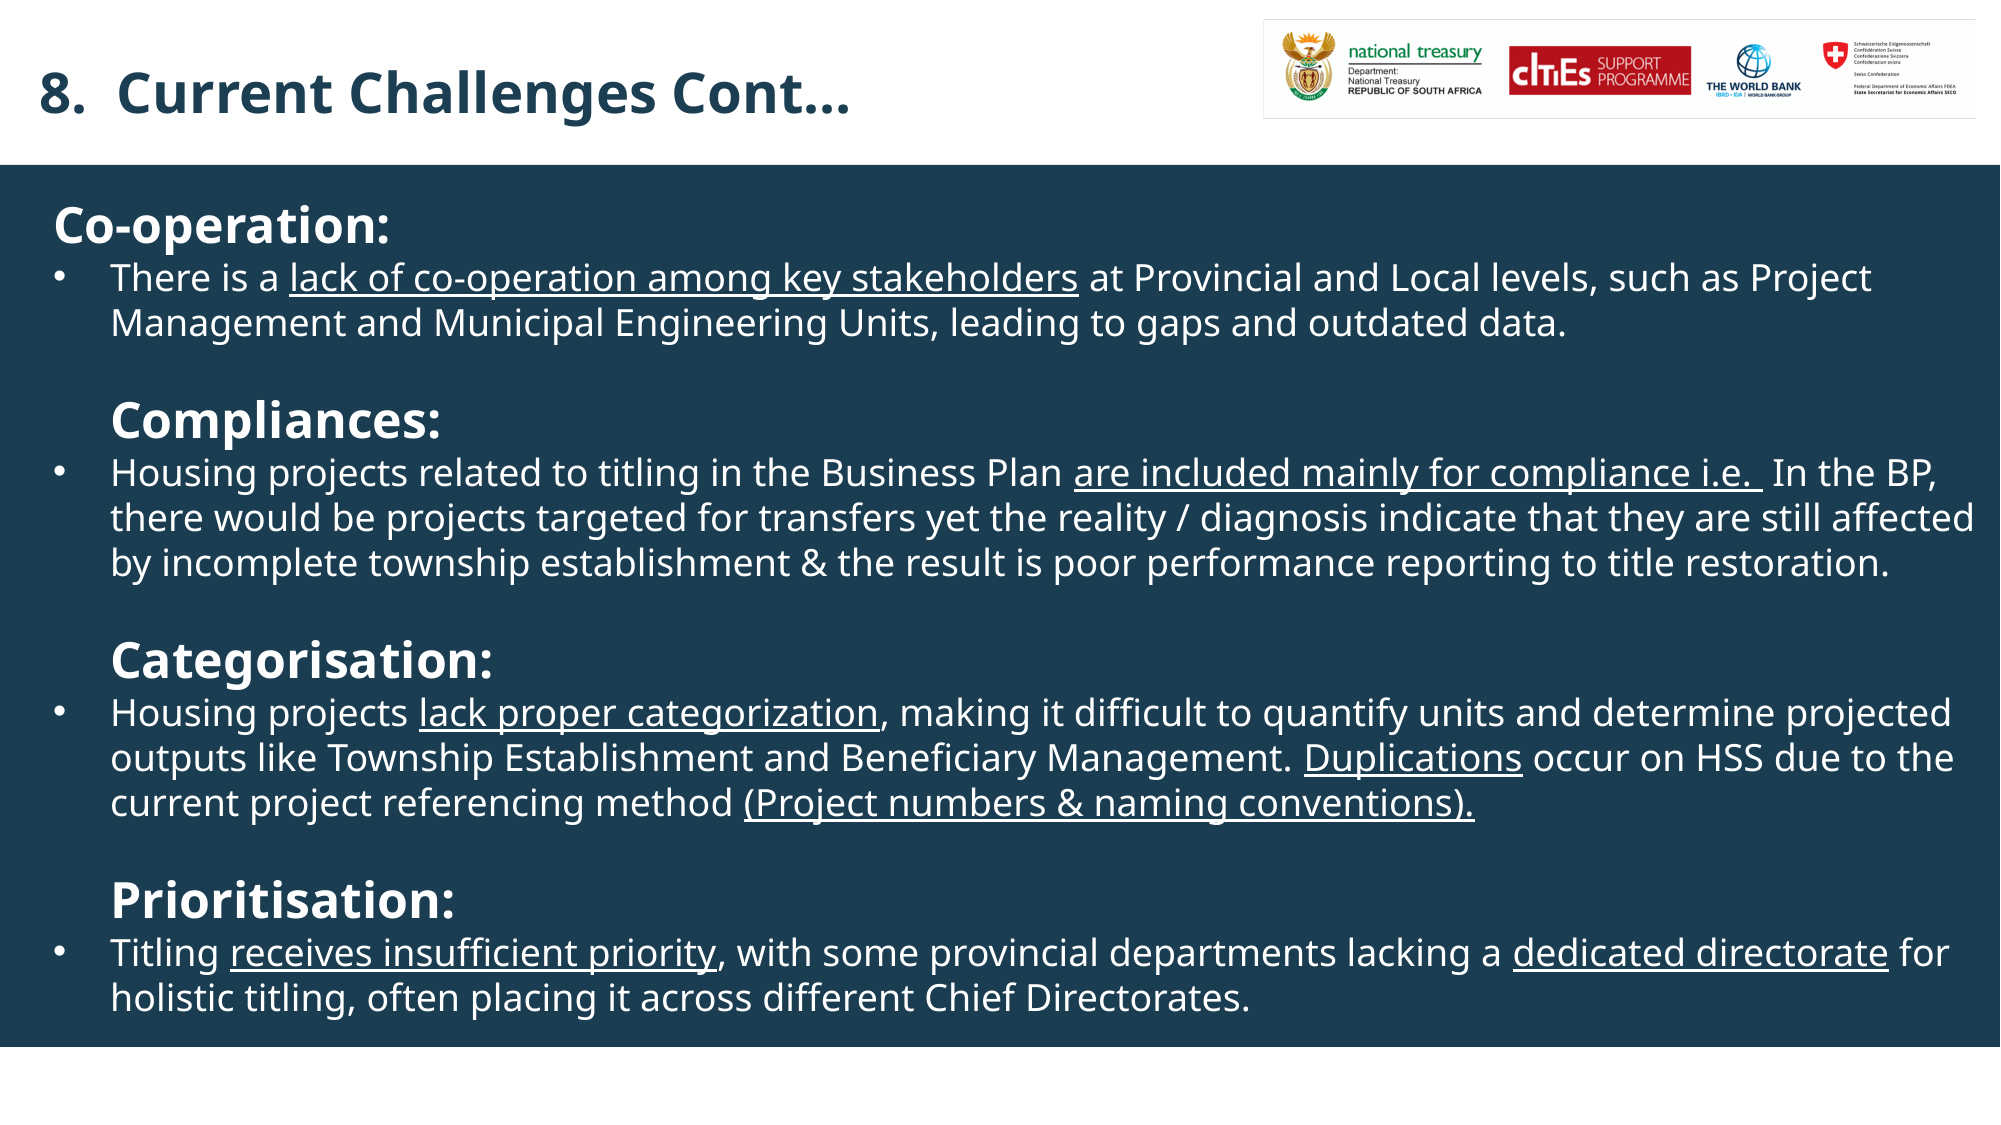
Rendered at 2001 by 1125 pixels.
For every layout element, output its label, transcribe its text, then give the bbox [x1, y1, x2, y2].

picture [1263, 19, 1976, 119]
text_box [0, 164, 2000, 1047]
text_box 8. Current Challenges Cont… [24, 50, 1264, 133]
text_box Co-operation: There is a lack of co-operation among key stakeholders at Provincial and Local levels, such as Project Management and Municipal Engineering Units, leading to gaps and outdated data. Compliances: Housing projects related to titling in the Business Plan are included mainly for compliance i.e. In the BP, there would be projects targeted for transfers yet the reality / diagnosis indicate that they are still affected by incomplete township establishment & the result is poor performance reporting to title restoration. Categorisation: Housing projects lack proper categorization, making it difficult to quantify units and determine projected outputs like Township Establishment and Beneficiary Management. Duplications occur on HSS due to the current project referencing method (Project numbers & naming conventions). Prioritisation: Titling receives insufficient priority, with some provincial departments lacking a dedicated directorate for holistic titling, often placing it across different Chief Directorates. [49, 189, 2000, 1023]
